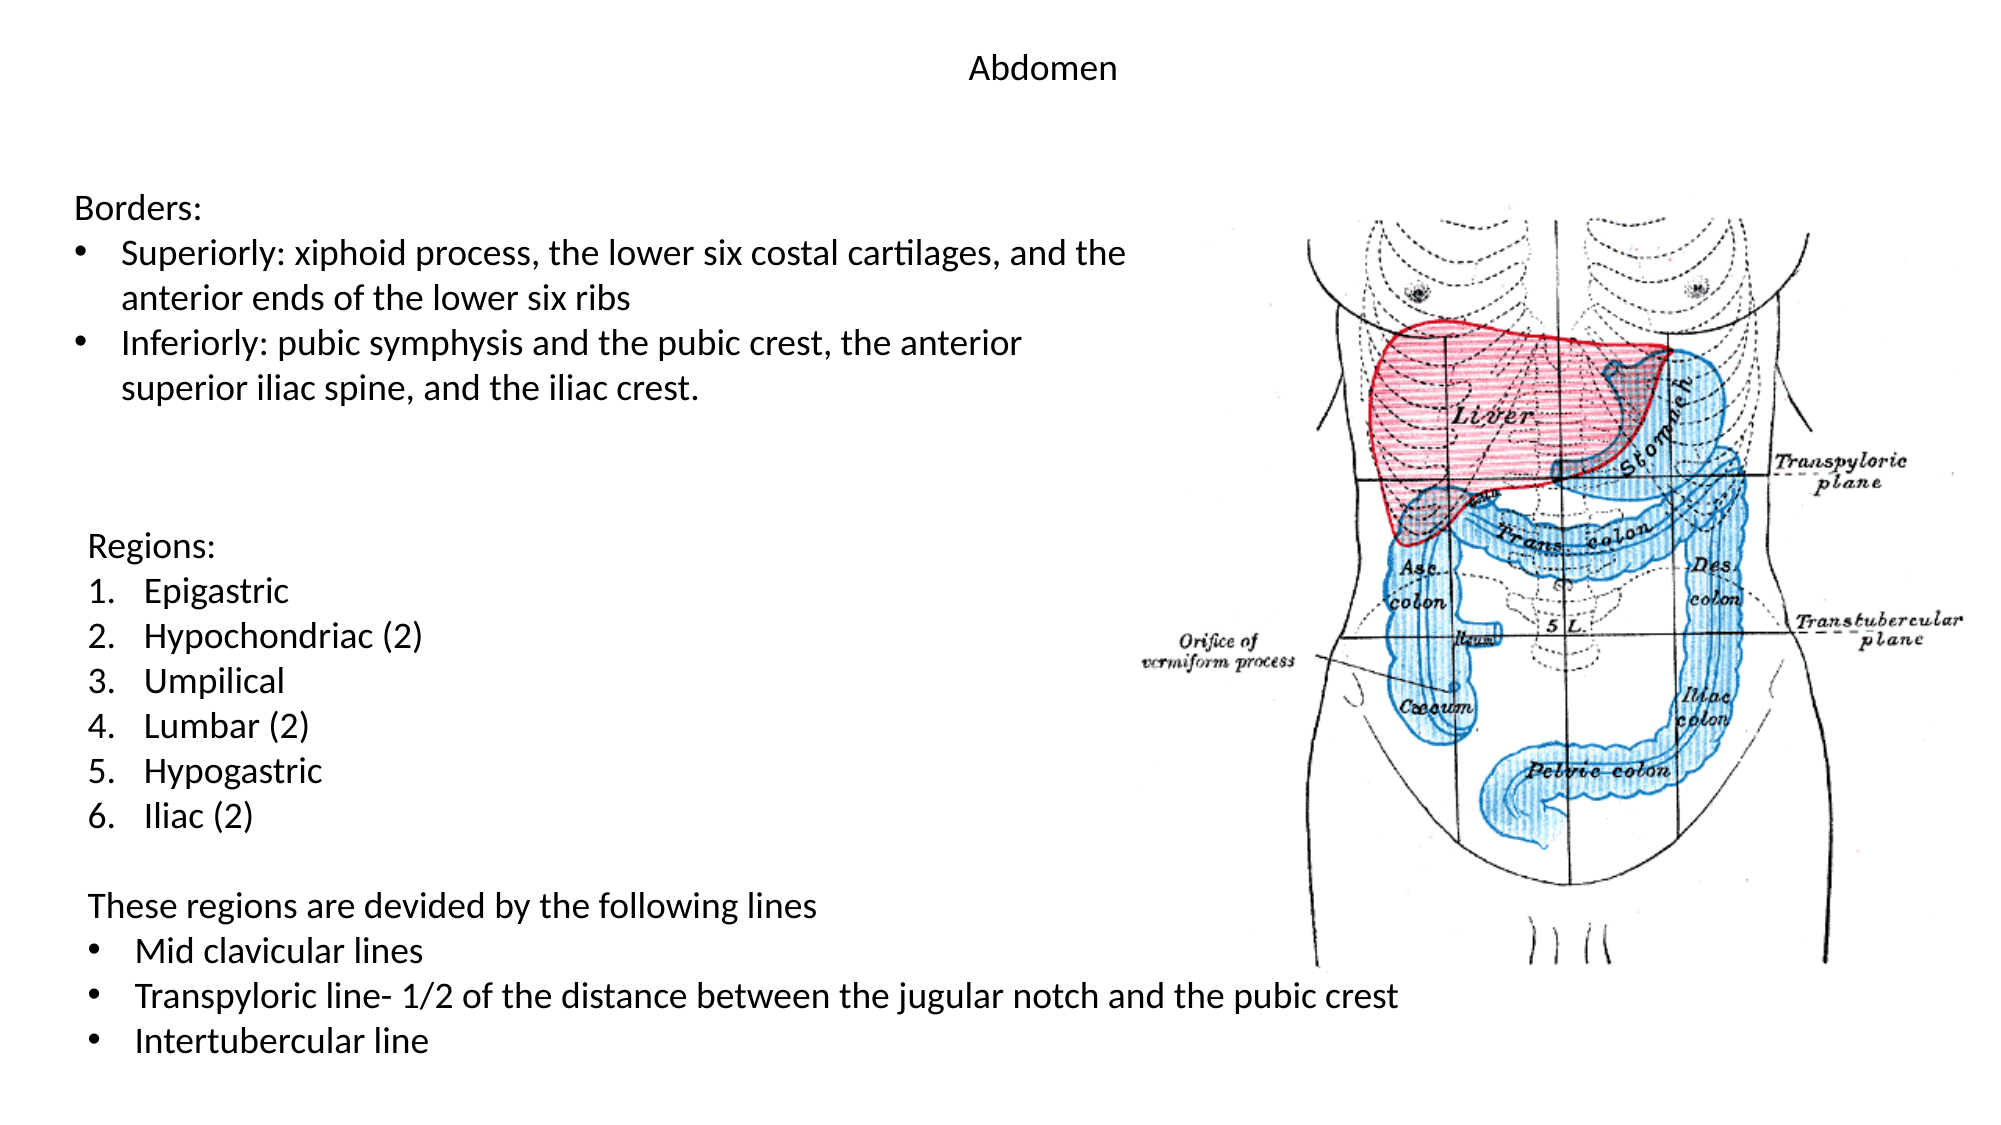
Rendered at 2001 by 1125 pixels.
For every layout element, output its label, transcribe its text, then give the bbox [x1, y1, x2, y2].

text_box Regions: Epigastric Hypochondriac (2) Umpilical Lumbar (2) Hypogastric Iliac (2) These regions are devided by the following lines Mid clavicular lines Transpyloric line- 1/2 of the distance between the jugular notch and the pubic crest Intertubercular line [72, 513, 1584, 1069]
text_box Borders: Superiorly: xiphoid process, the lower six costal cartilages, and the anterior ends of the lower six ribs Inferiorly: pubic symphysis and the pubic crest, the anterior superior iliac spine, and the iliac crest. [59, 175, 1152, 416]
picture [1131, 191, 1971, 973]
text_box Abdomen [954, 35, 1183, 95]
